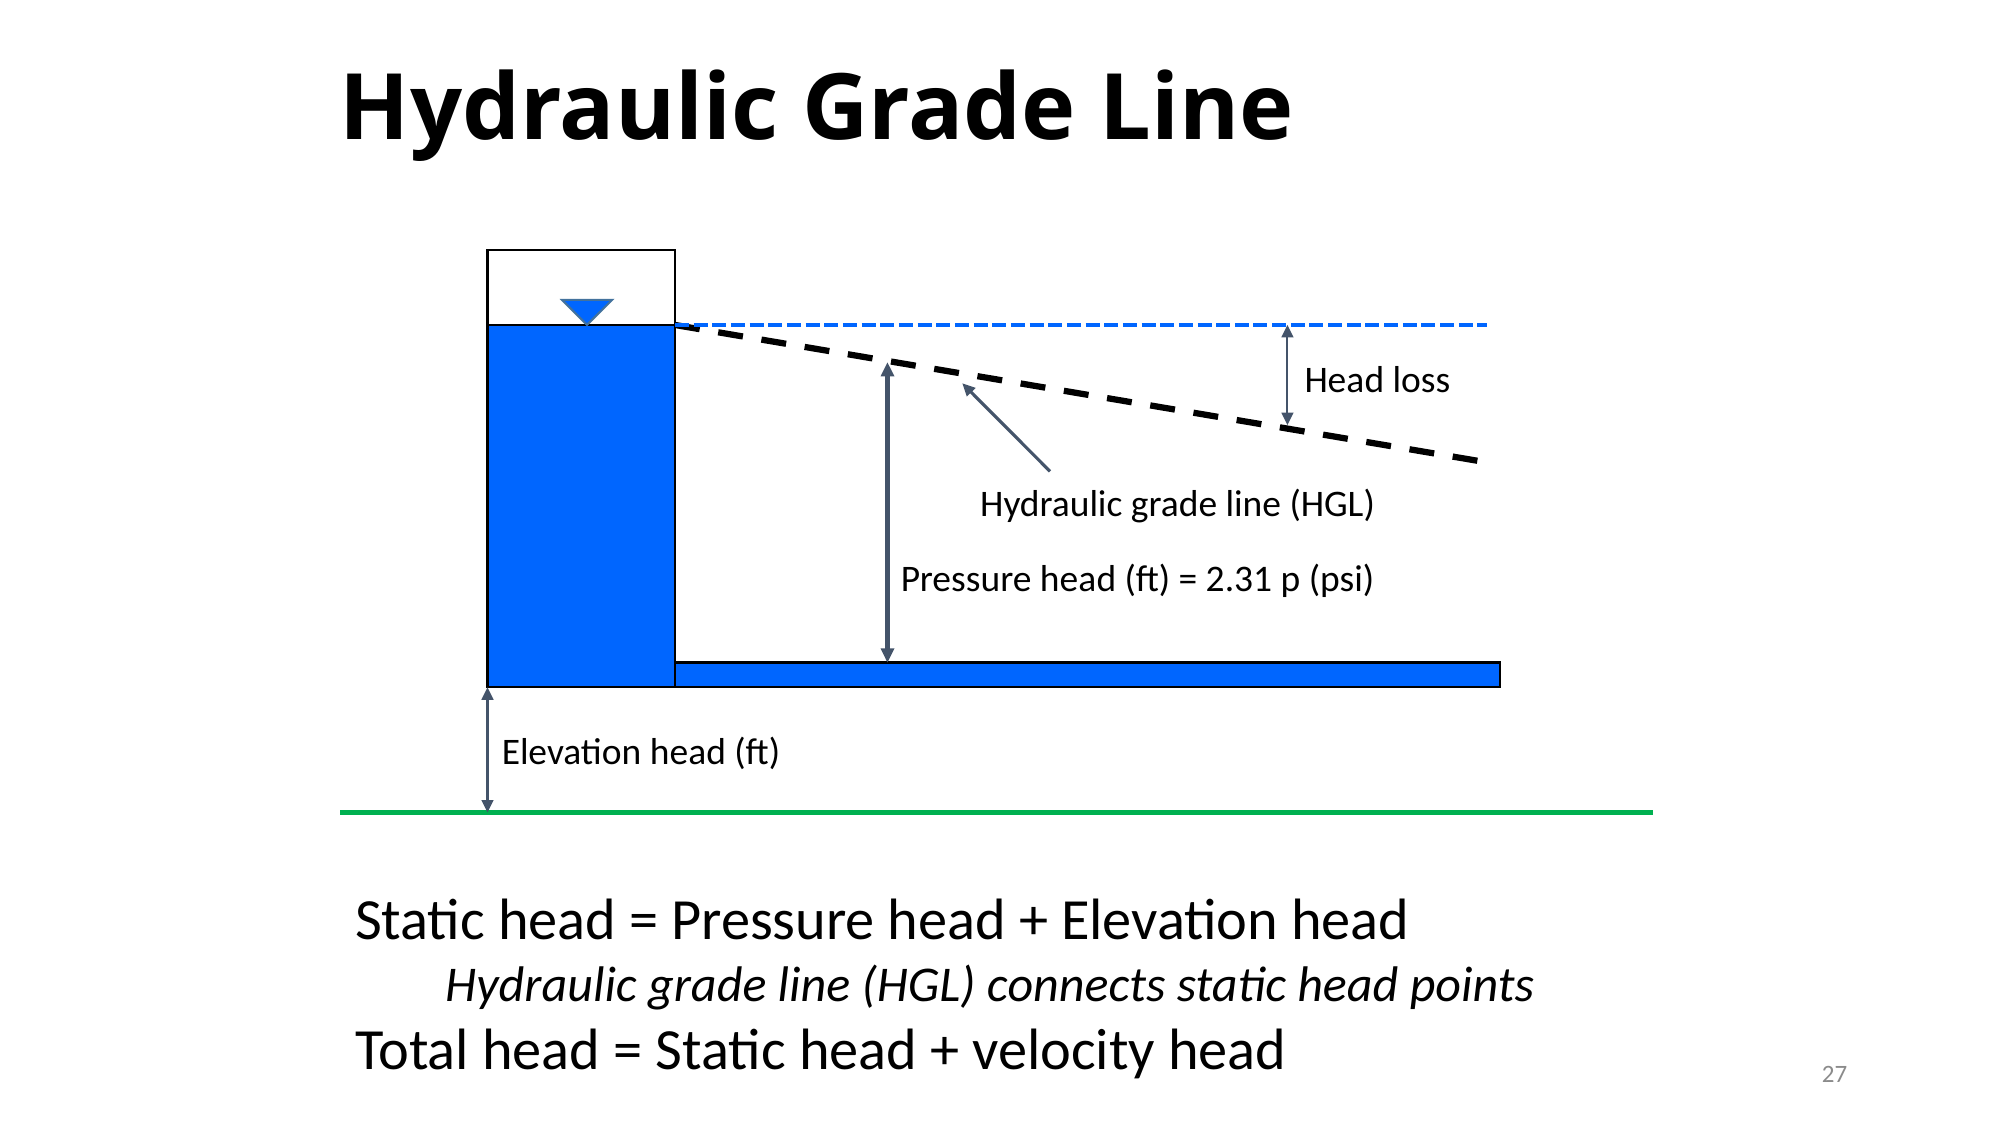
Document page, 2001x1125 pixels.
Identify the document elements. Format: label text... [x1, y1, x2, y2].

text_box Hydraulic grade line (HGL) [965, 471, 1391, 532]
text_box [674, 661, 1501, 688]
text_box [486, 249, 676, 326]
text_box [486, 326, 676, 688]
title Hydraulic Grade Line [324, 45, 1675, 175]
text_box [559, 298, 615, 327]
text_box Pressure head (ft) = 2.31 p (psi) [888, 546, 1390, 607]
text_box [962, 383, 1050, 472]
text_box Static head = Pressure head + Elevation head Hydraulic grade line (HGL) connects static head points Total head = Static head + velocity head [340, 873, 1716, 1089]
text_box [674, 326, 1488, 463]
slide_number 27 [1412, 1042, 1863, 1103]
text_box Elevation head (ft) [488, 719, 796, 780]
